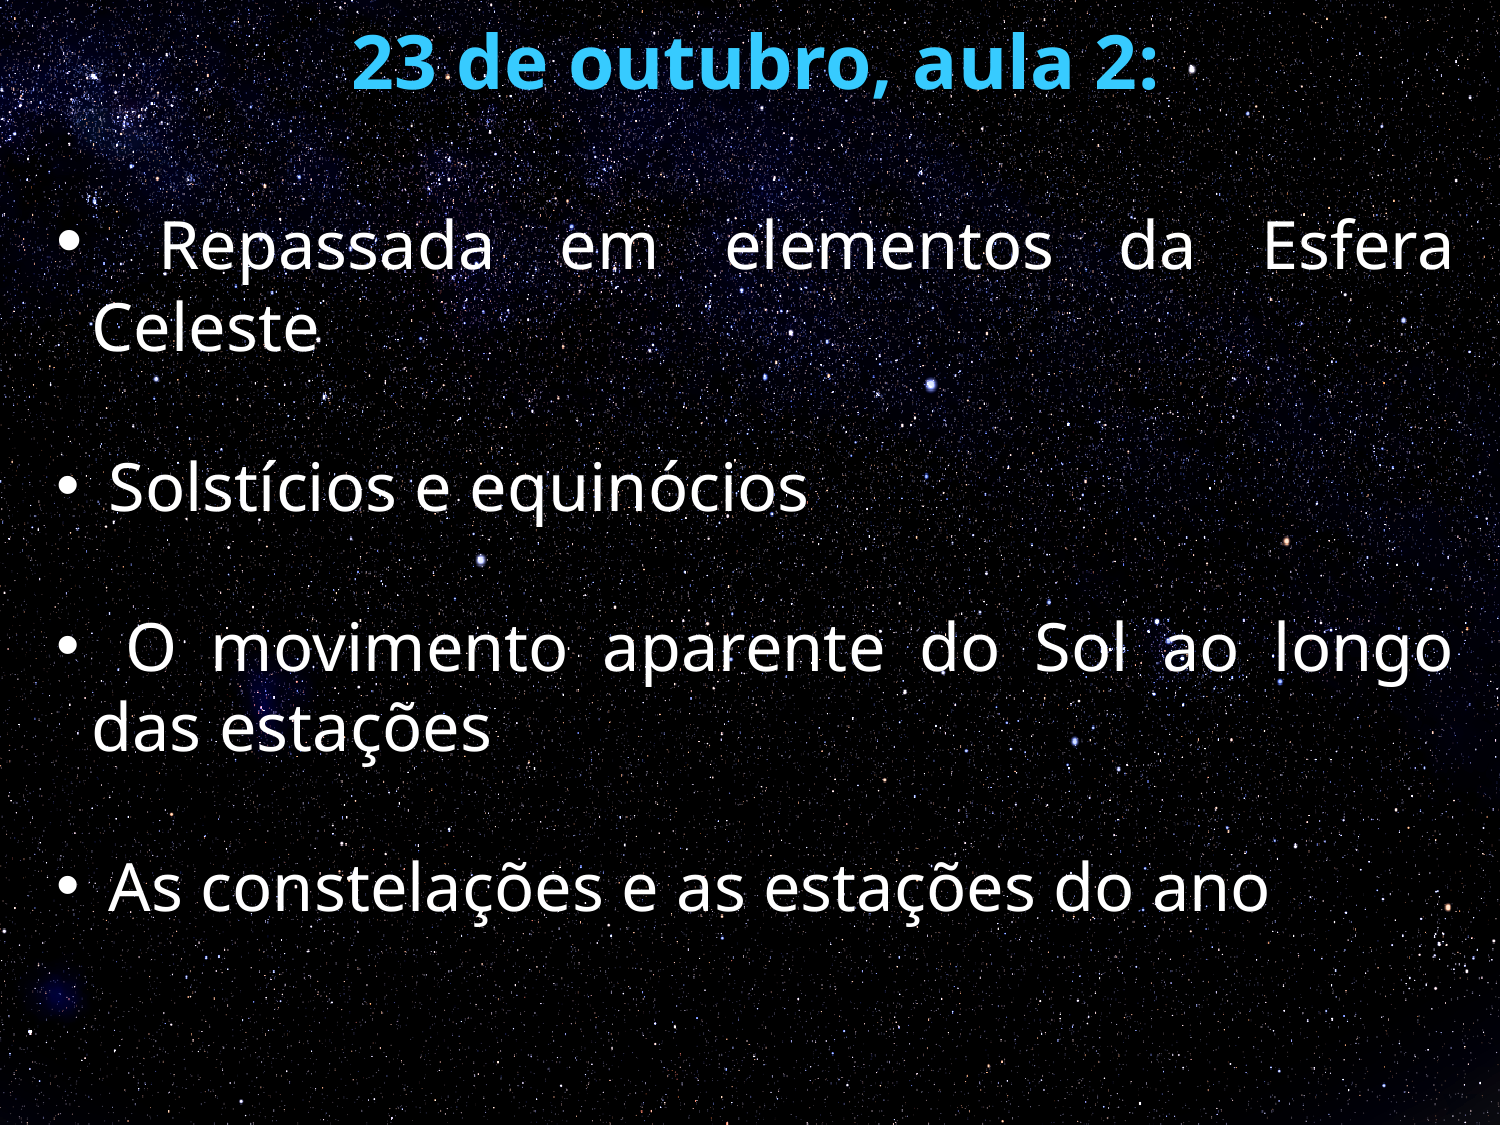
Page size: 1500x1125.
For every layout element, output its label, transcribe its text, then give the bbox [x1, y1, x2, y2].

picture [0, 0, 1500, 1125]
text_box 23 de outubro, aula 2: Repassada em elementos da Esfera Celeste Solstícios e equinócios O movimento aparente do Sol ao longo das estações As constelações e as estações do ano [41, 7, 1471, 1102]
